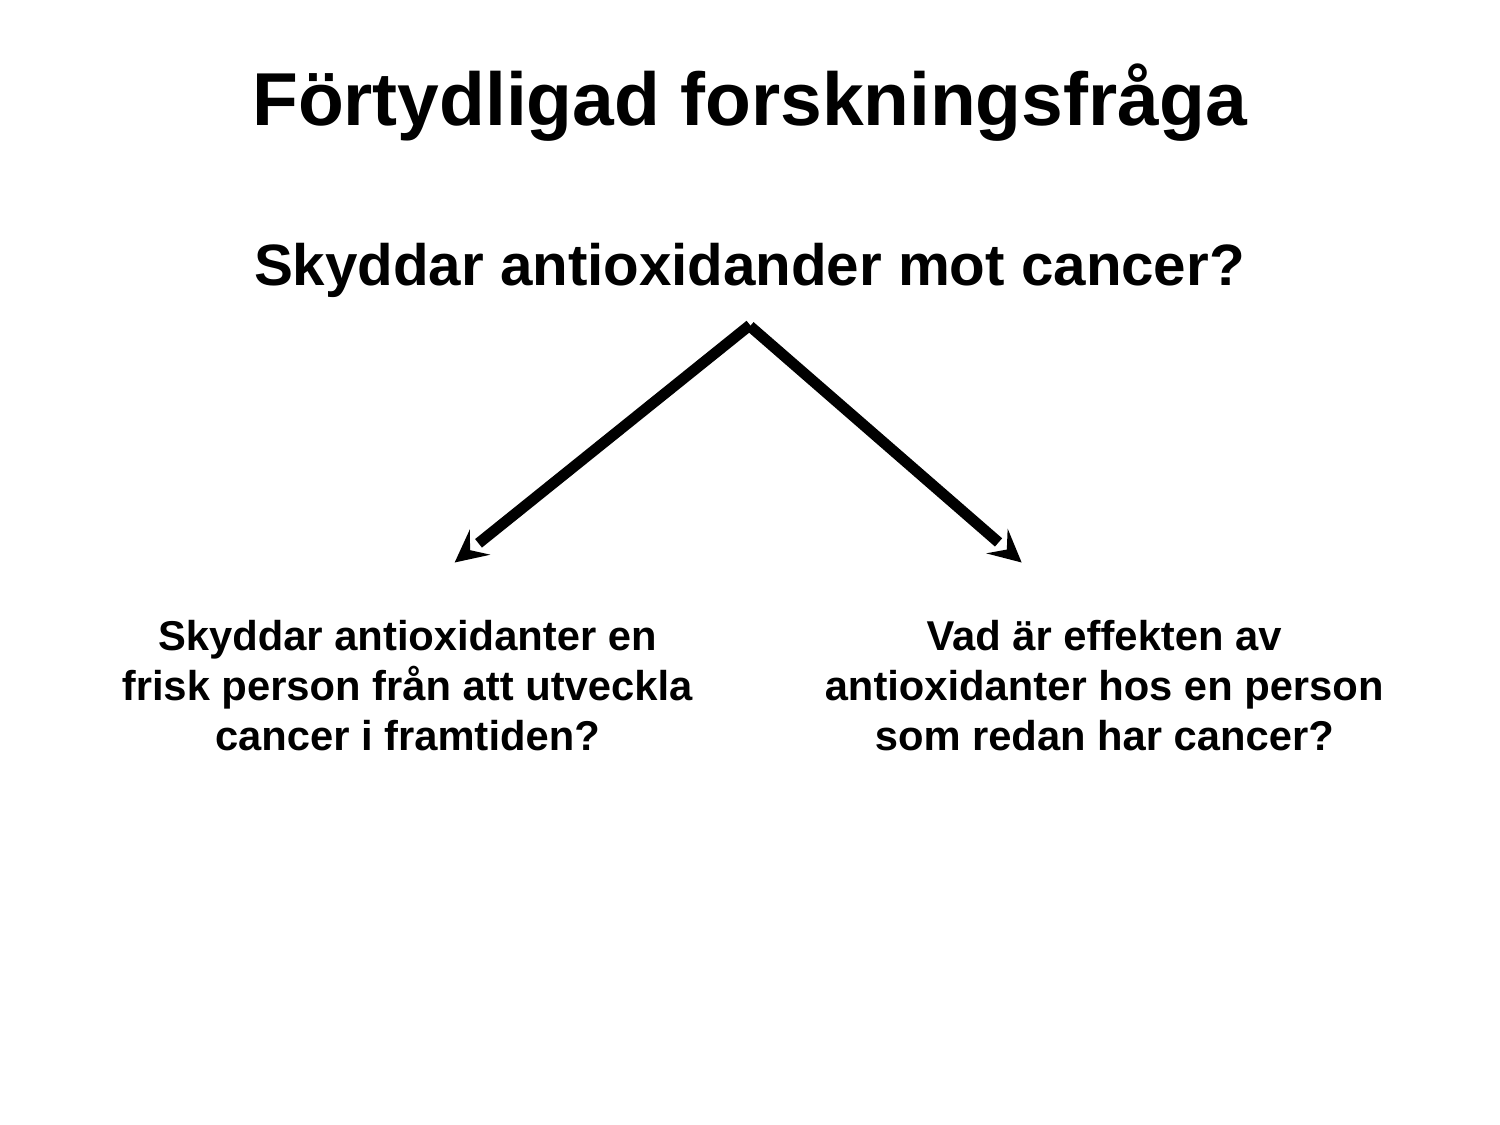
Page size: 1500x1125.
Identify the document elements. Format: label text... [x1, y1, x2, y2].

text_box Vad är effekten av antioxidanter hos en person som redan har cancer? [809, 601, 1400, 766]
text_box Förtydligad forskningsfråga [0, 42, 1500, 148]
text_box Skyddar antioxidander mot cancer? [0, 219, 1500, 305]
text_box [454, 324, 750, 563]
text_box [749, 325, 1022, 563]
text_box Skyddar antioxidanter en frisk person från att utveckla cancer i framtiden? [100, 601, 715, 766]
